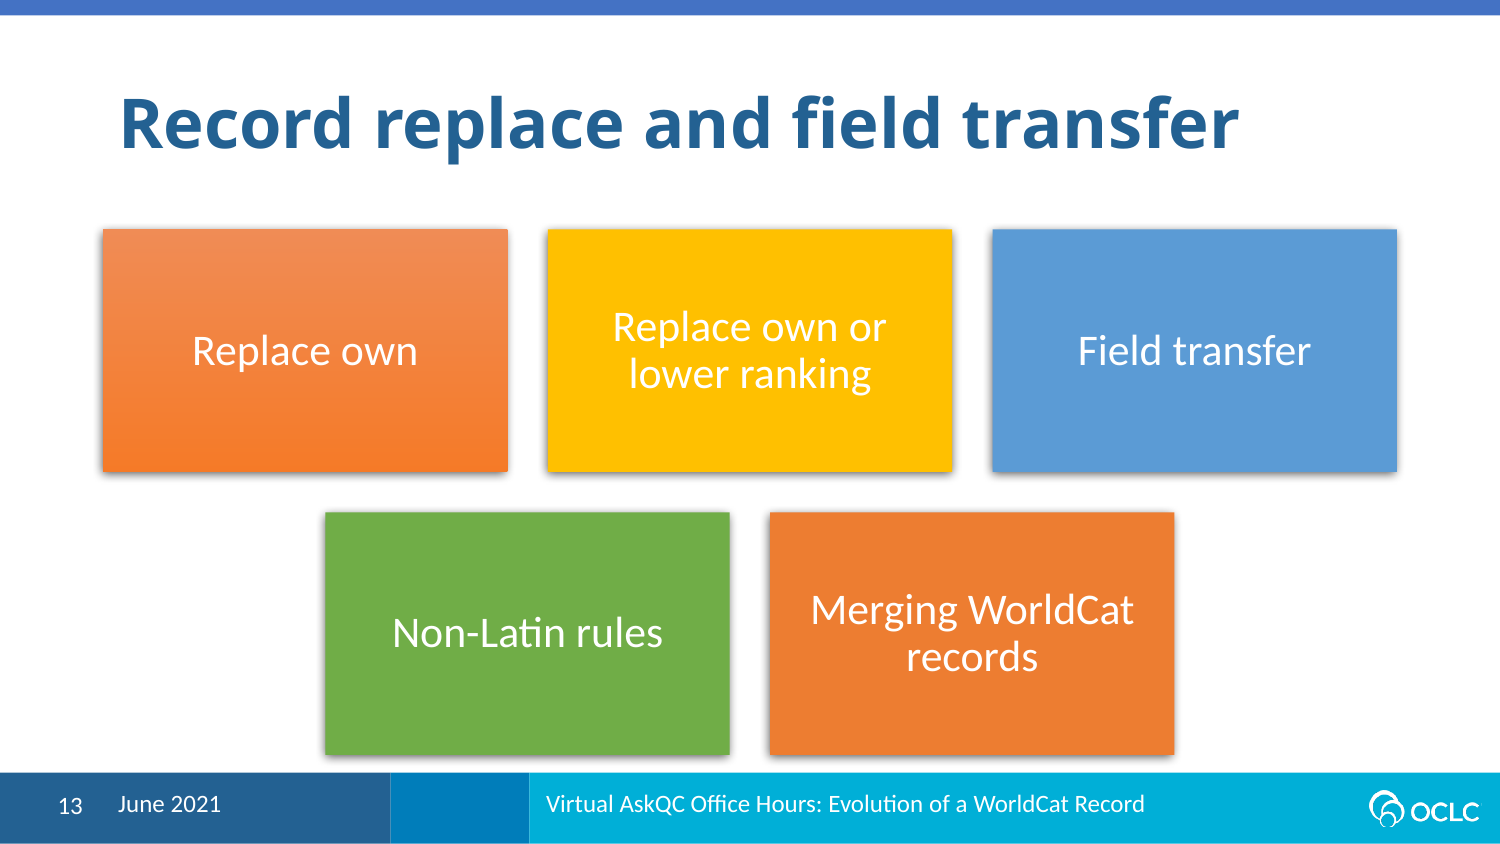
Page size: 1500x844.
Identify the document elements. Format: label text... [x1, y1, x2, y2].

text_box [0, 0, 1500, 16]
title Record replace and field transfer [103, 44, 1397, 208]
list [103, 224, 1397, 760]
footer Virtual AskQC Office Hours: Evolution of a WorldCat Record [530, 782, 1179, 827]
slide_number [103, 782, 240, 827]
text_box 13 [37, 782, 103, 828]
